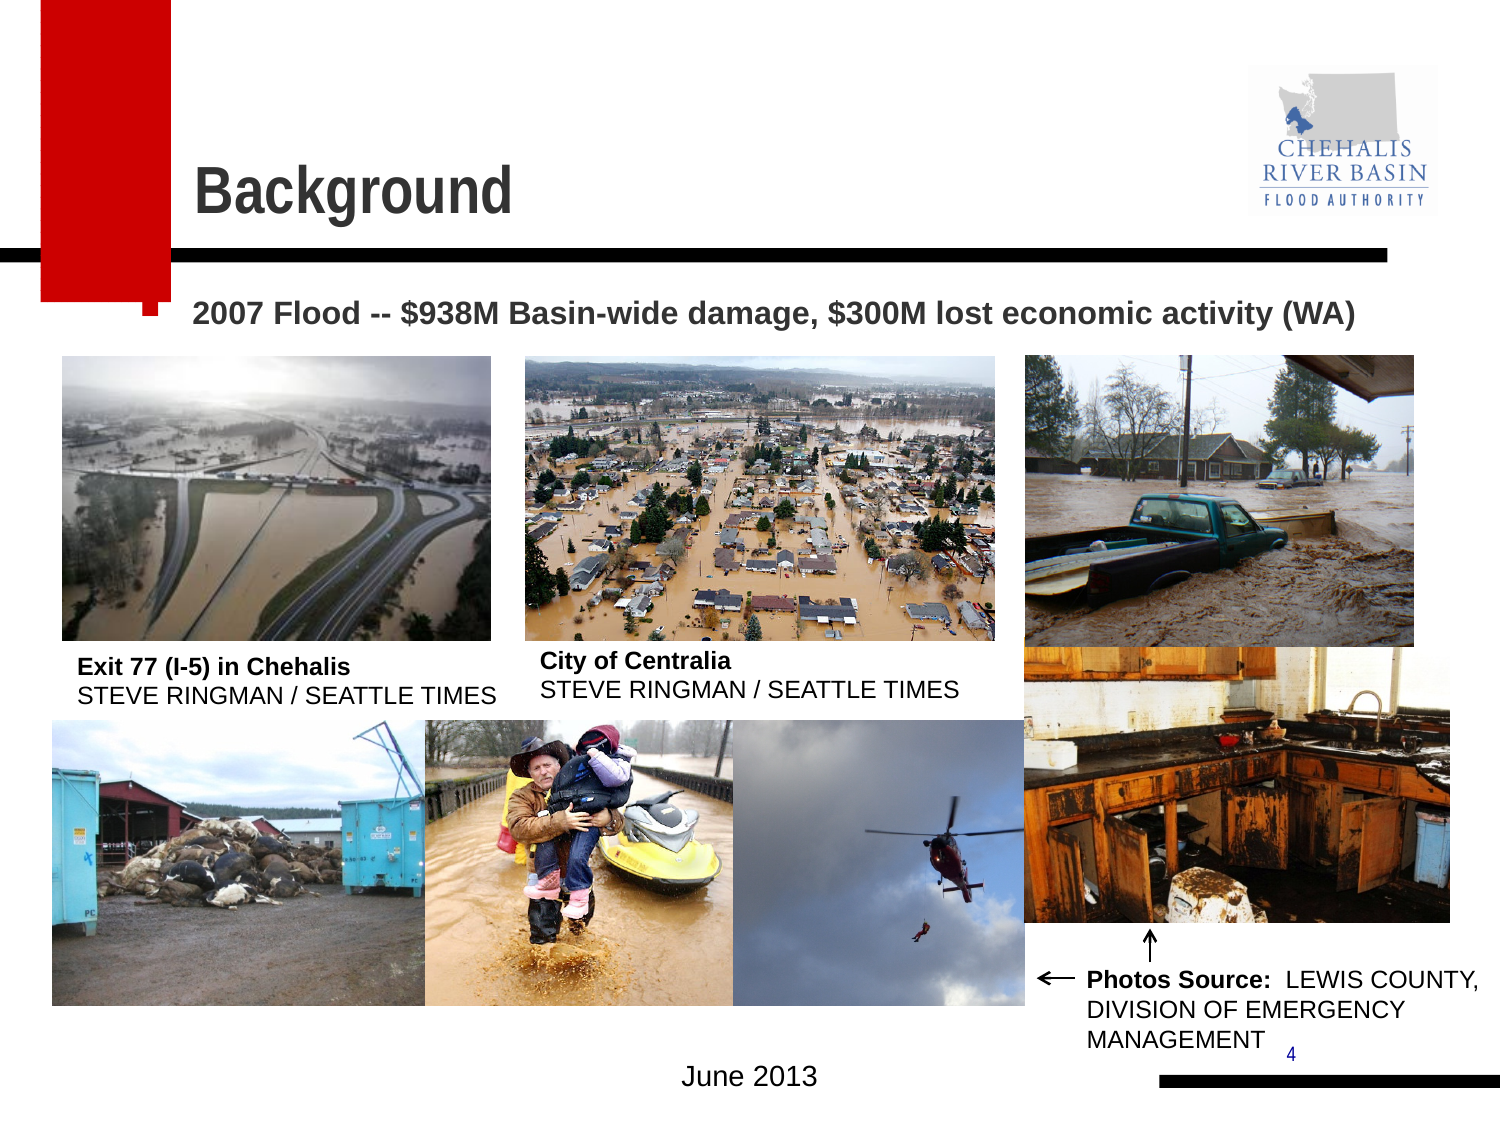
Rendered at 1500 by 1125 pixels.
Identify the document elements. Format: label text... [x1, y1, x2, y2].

text_box City of Centralia STEVE RINGMAN / SEATTLE TIMES [572, 651, 609, 712]
text_box Photos Source: LEWIS COUNTY, DIVISION OF EMERGENCY MANAGEMENT [1071, 956, 1500, 1061]
footer June 2013 [512, 1024, 988, 1101]
picture [62, 355, 491, 642]
picture [1247, 65, 1438, 217]
picture [51, 355, 1451, 1007]
title Background [179, 46, 1455, 235]
text_box 2007 Flood -- $938M Basin-wide damage, $300M lost economic activity (WA) [125, 287, 1495, 367]
text_box Exit 77 (I-5) in Chehalis STEVE RINGMAN / SEATTLE TIMES [62, 642, 572, 718]
